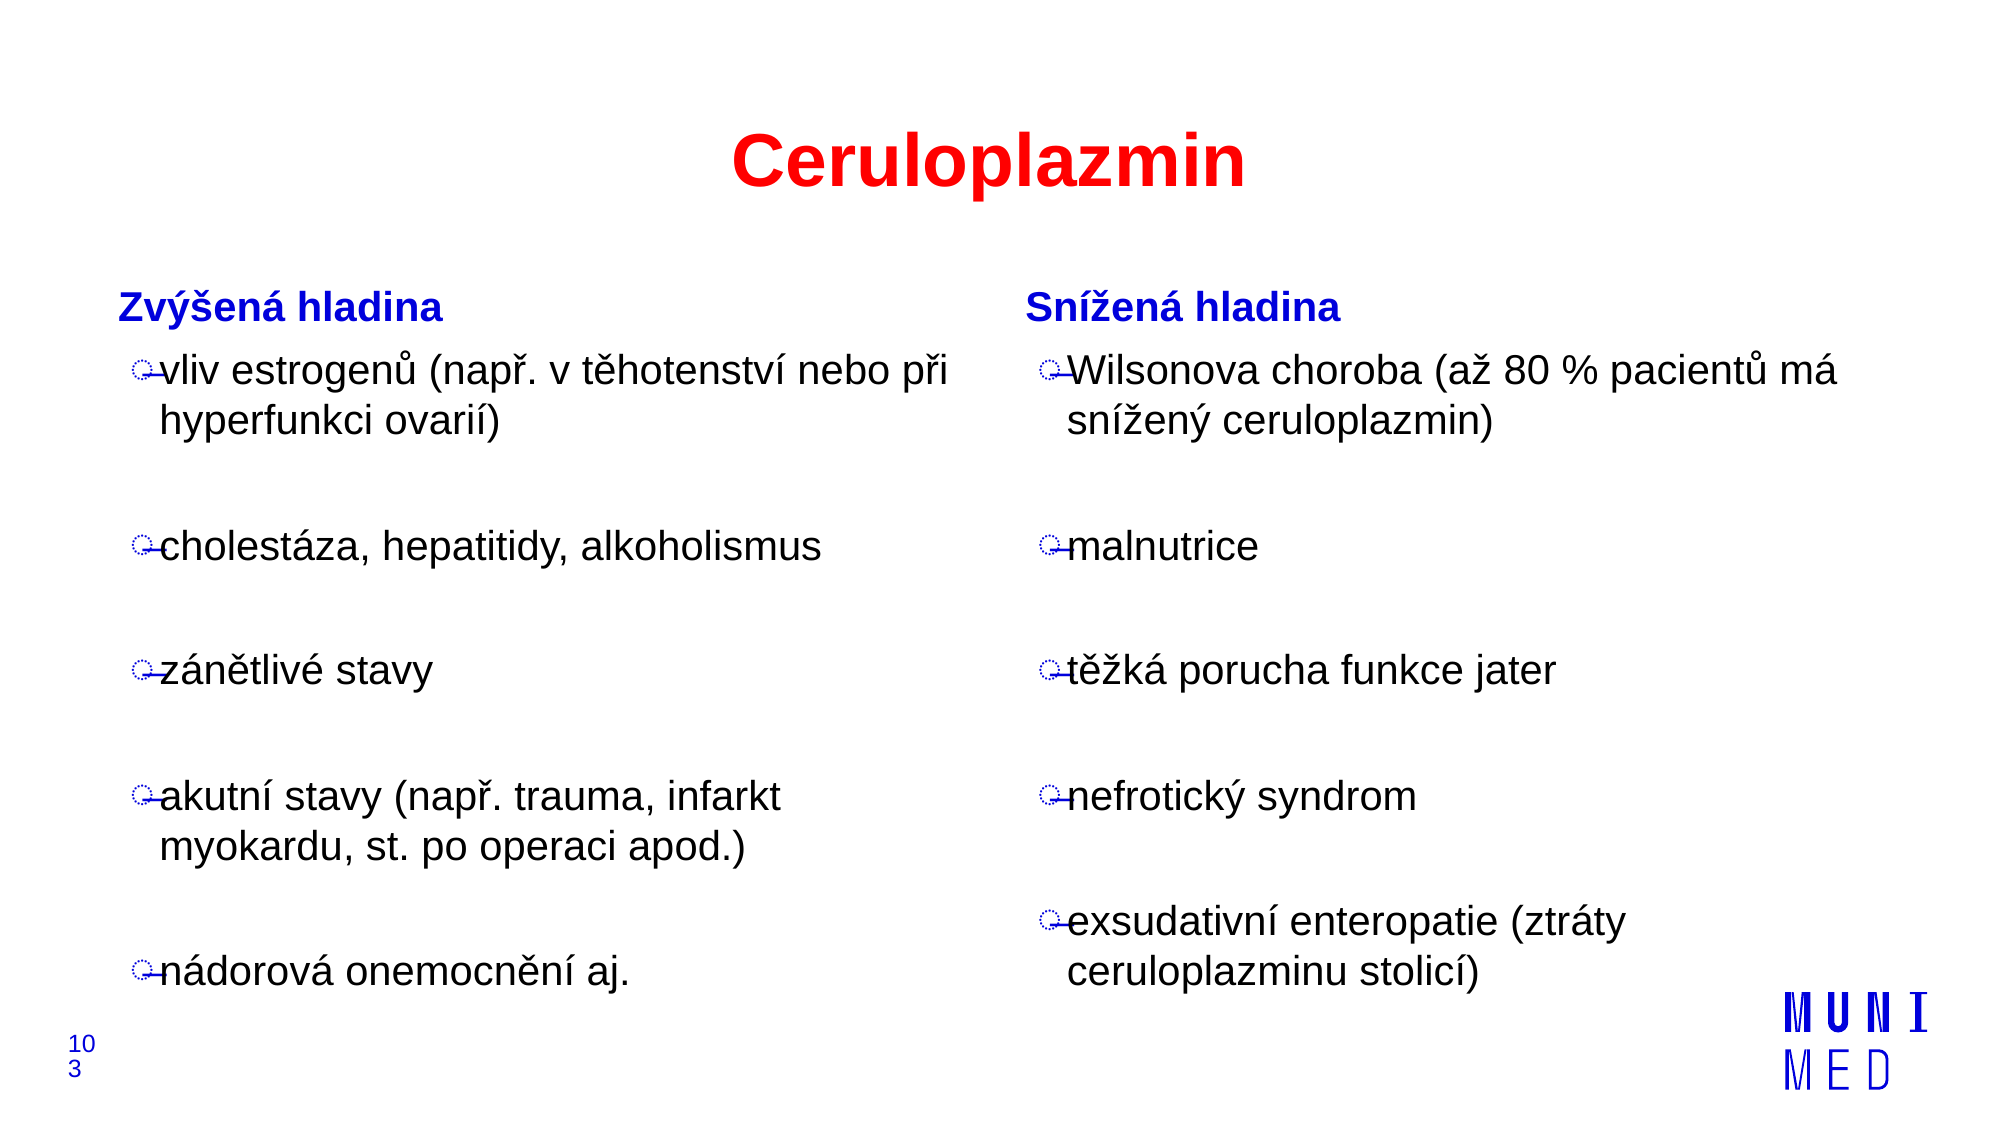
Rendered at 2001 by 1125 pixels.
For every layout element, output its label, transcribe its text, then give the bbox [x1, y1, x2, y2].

title Ceruloplazmin [118, 118, 1883, 193]
list Wilsonova choroba (až 80 % pacientů má snížený ceruloplazmin) malnutrice těžká porucha funkce jater nefrotický syndrom exsudativní enteropatie (ztráty ceruloplazminu stolicí) [1025, 343, 1882, 1063]
slide_number 103 [67, 1021, 110, 1063]
list Zvýšená hladina [118, 282, 975, 328]
list vliv estrogenů (např. v těhotenství nebo při hyperfunkci ovarií) cholestáza, hepatitidy, alkoholismus zánětlivé stavy akutní stavy (např. trauma, infarkt myokardu, st. po operaci apod.) nádorová onemocnění aj. [118, 343, 975, 1041]
list Snížená hladina [1025, 282, 1882, 327]
